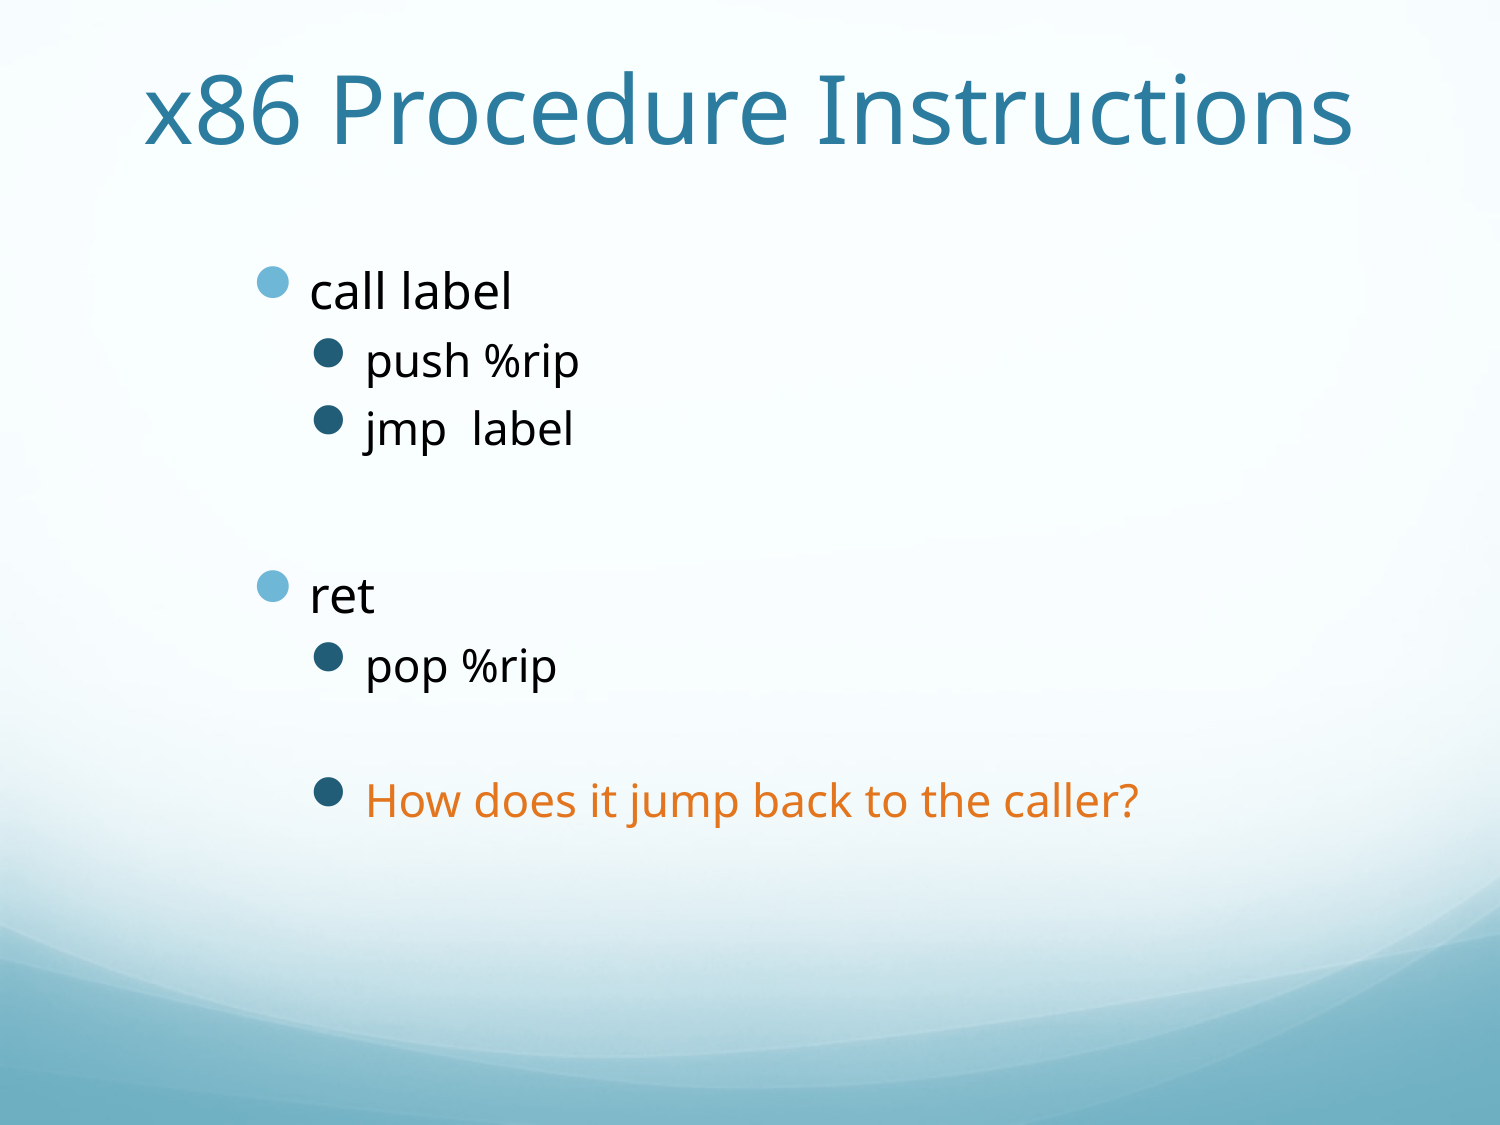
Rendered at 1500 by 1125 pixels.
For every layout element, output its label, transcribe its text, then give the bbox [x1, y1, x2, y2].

picture [0, 0, 1500, 1125]
text_box x86 Procedure Instructions [62, 41, 1438, 230]
text_box call label push %rip jmp label ret pop %rip How does it jump back to the caller? [237, 252, 1175, 873]
